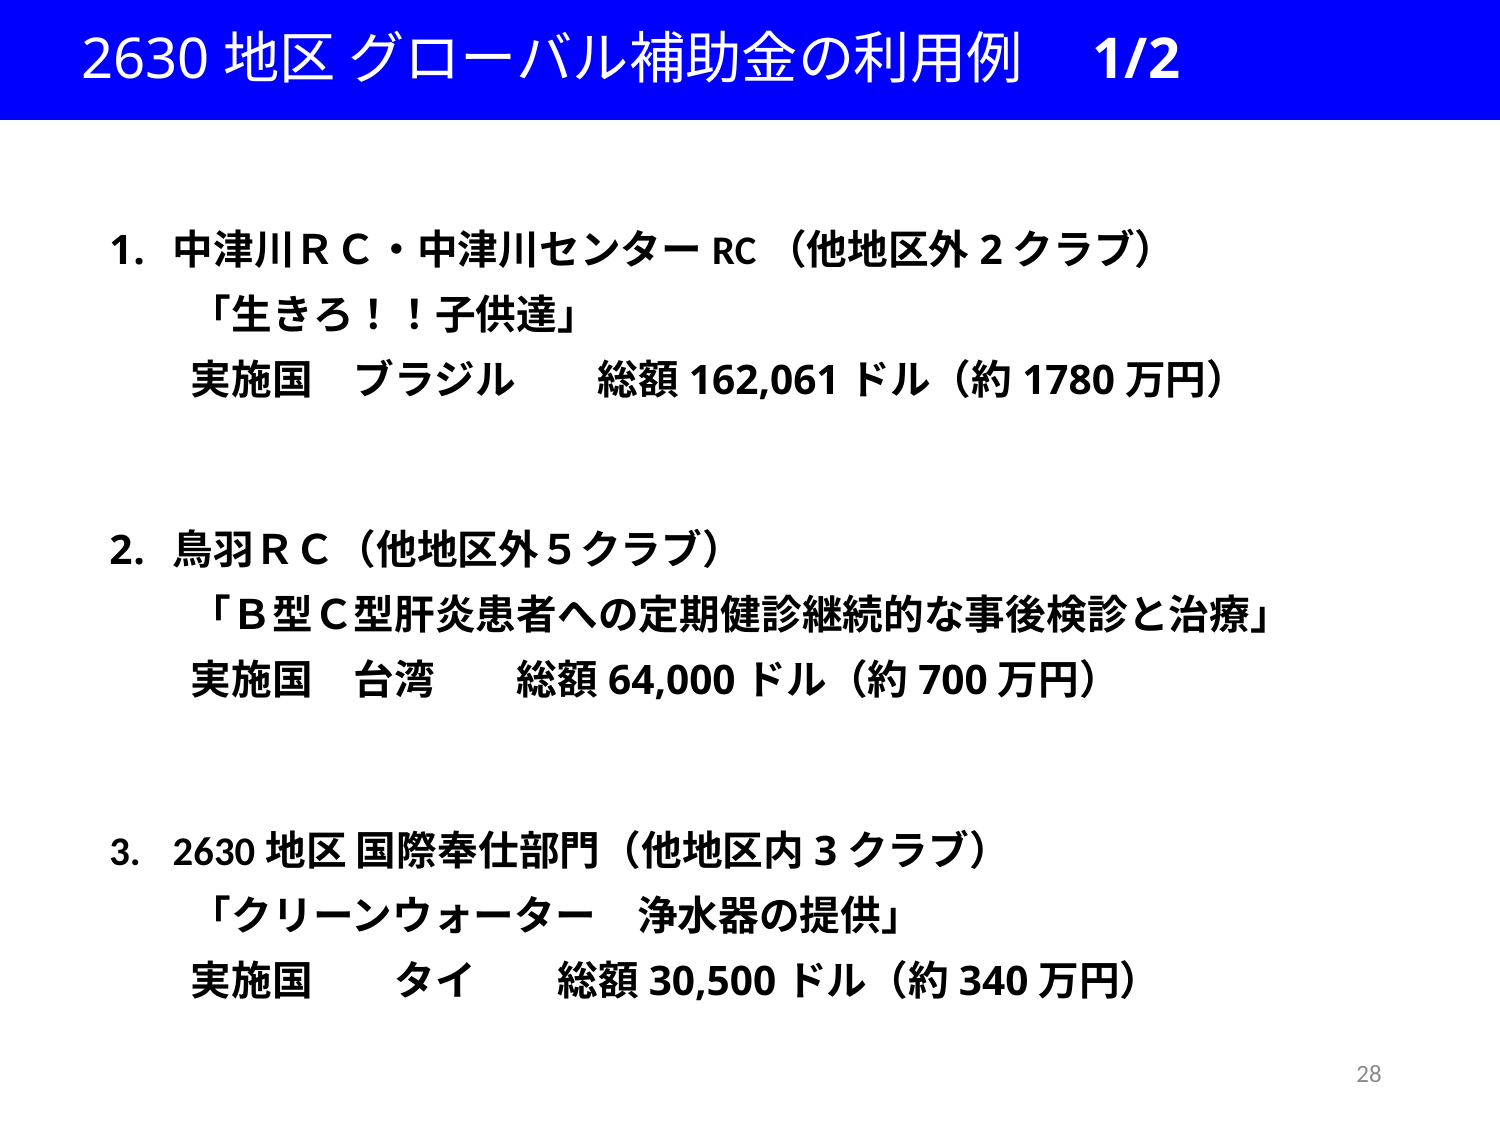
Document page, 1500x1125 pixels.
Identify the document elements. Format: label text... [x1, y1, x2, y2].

text_box 2630地区 グローバル補助金の利用例 1/2 [0, 0, 1500, 120]
list 中津川ＲＣ・中津川センターRC（他地区外2クラブ） 「生きろ！！子供達」 実施国 ブラジル 総額162,061ドル（約1780万円） 鳥羽ＲＣ（他地区外５クラブ） 「Ｂ型Ｃ型肝炎患者への定期健診継続的な事後検診と治療」 実施国 台湾 総額64,000ドル（約700万円） 2630地区 国際奉仕部門（他地区内3クラブ） 「クリーンウォーター 浄水器の提供」 実施国 タイ 総額30,500ドル（約340万円） [94, 221, 1406, 1103]
slide_number 28 [1059, 1042, 1397, 1103]
